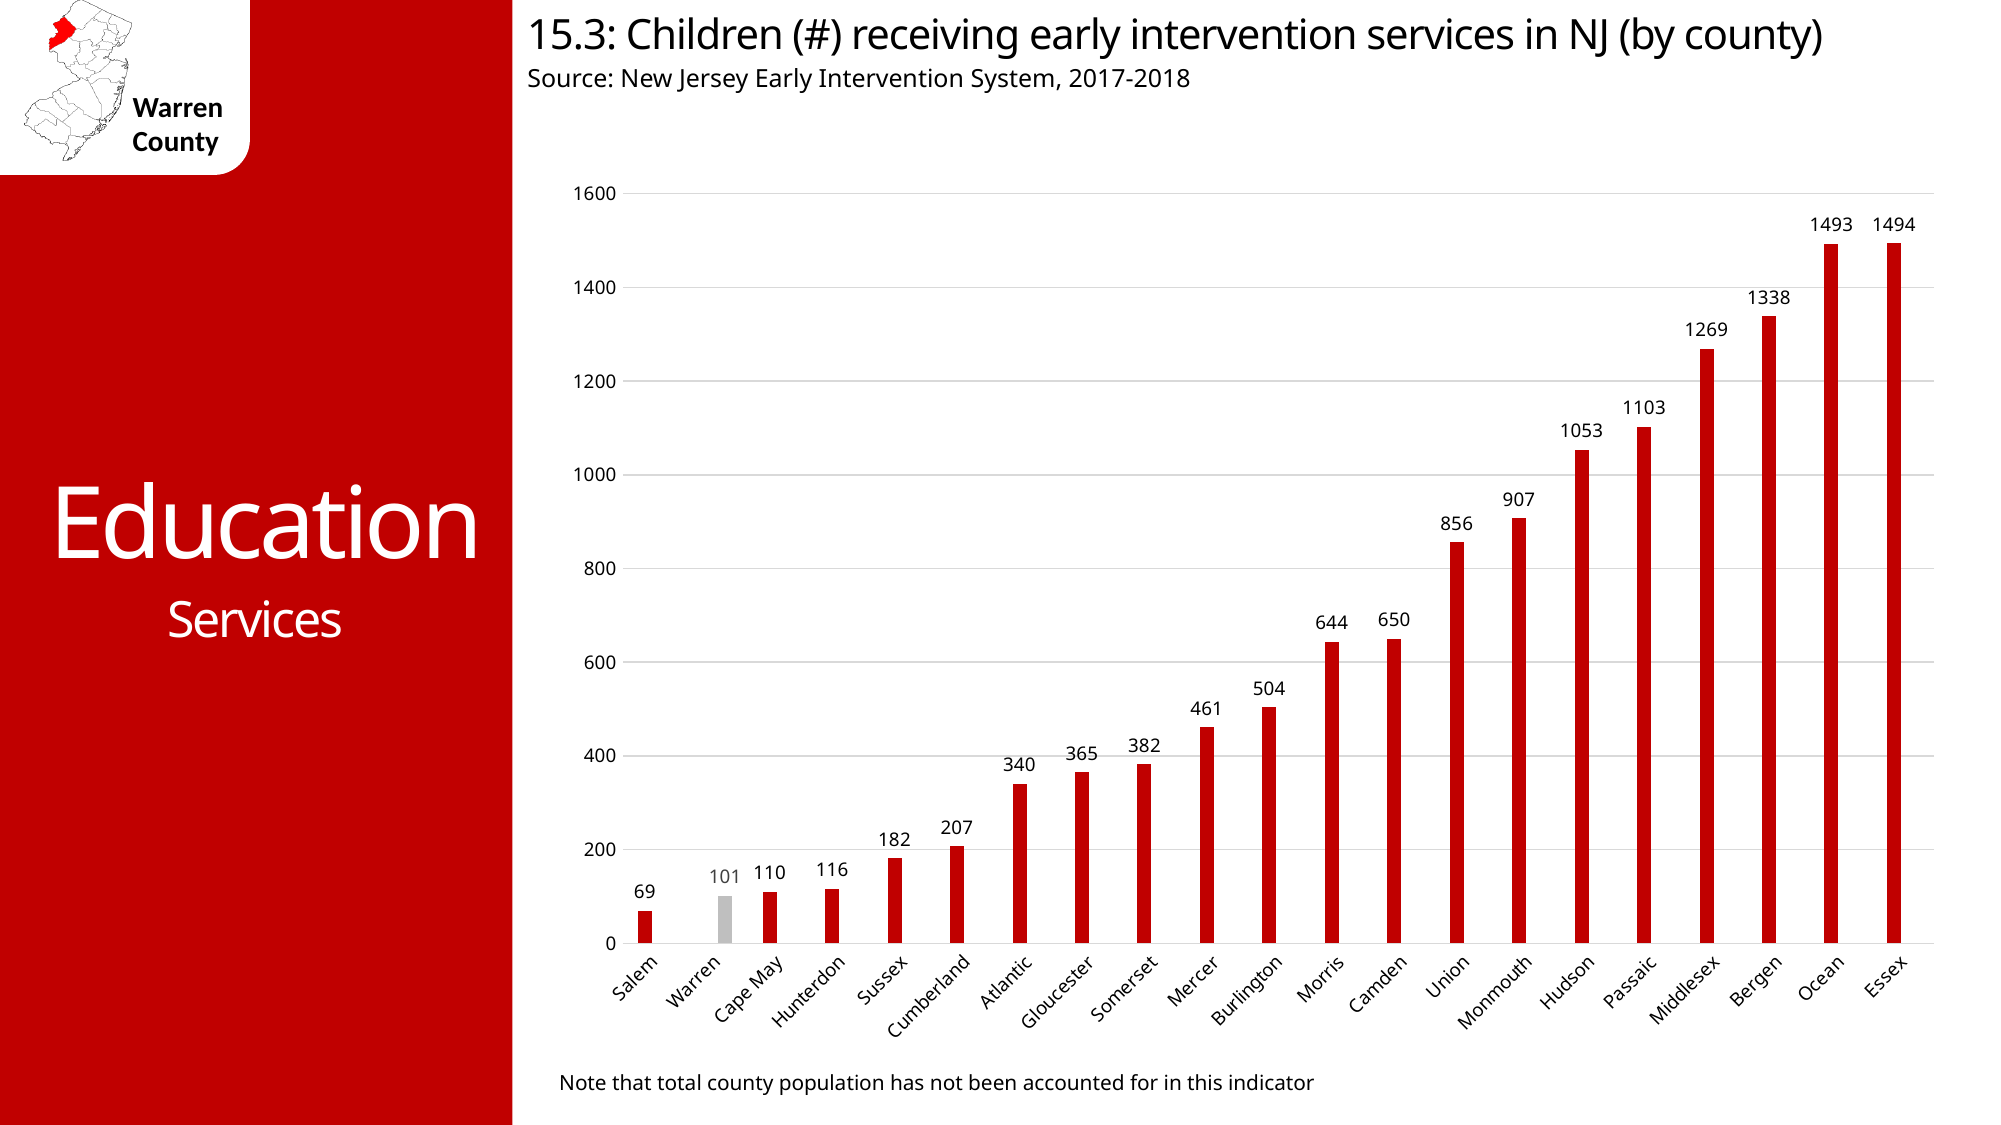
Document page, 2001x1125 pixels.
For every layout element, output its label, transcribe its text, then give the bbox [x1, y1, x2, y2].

text_box 15.3: Children (#) receiving early intervention services in NJ (by county) [512, 0, 1992, 65]
text_box Source: New Jersey Early Intervention System, 2017-2018 [512, 55, 1891, 101]
text_box Education [0, 112, 533, 1013]
chart [544, 162, 1963, 1063]
text_box Note that total county population has not been accounted for in this indicator [544, 1071, 1945, 1103]
picture [24, 0, 132, 112]
text_box Services [0, 587, 512, 657]
